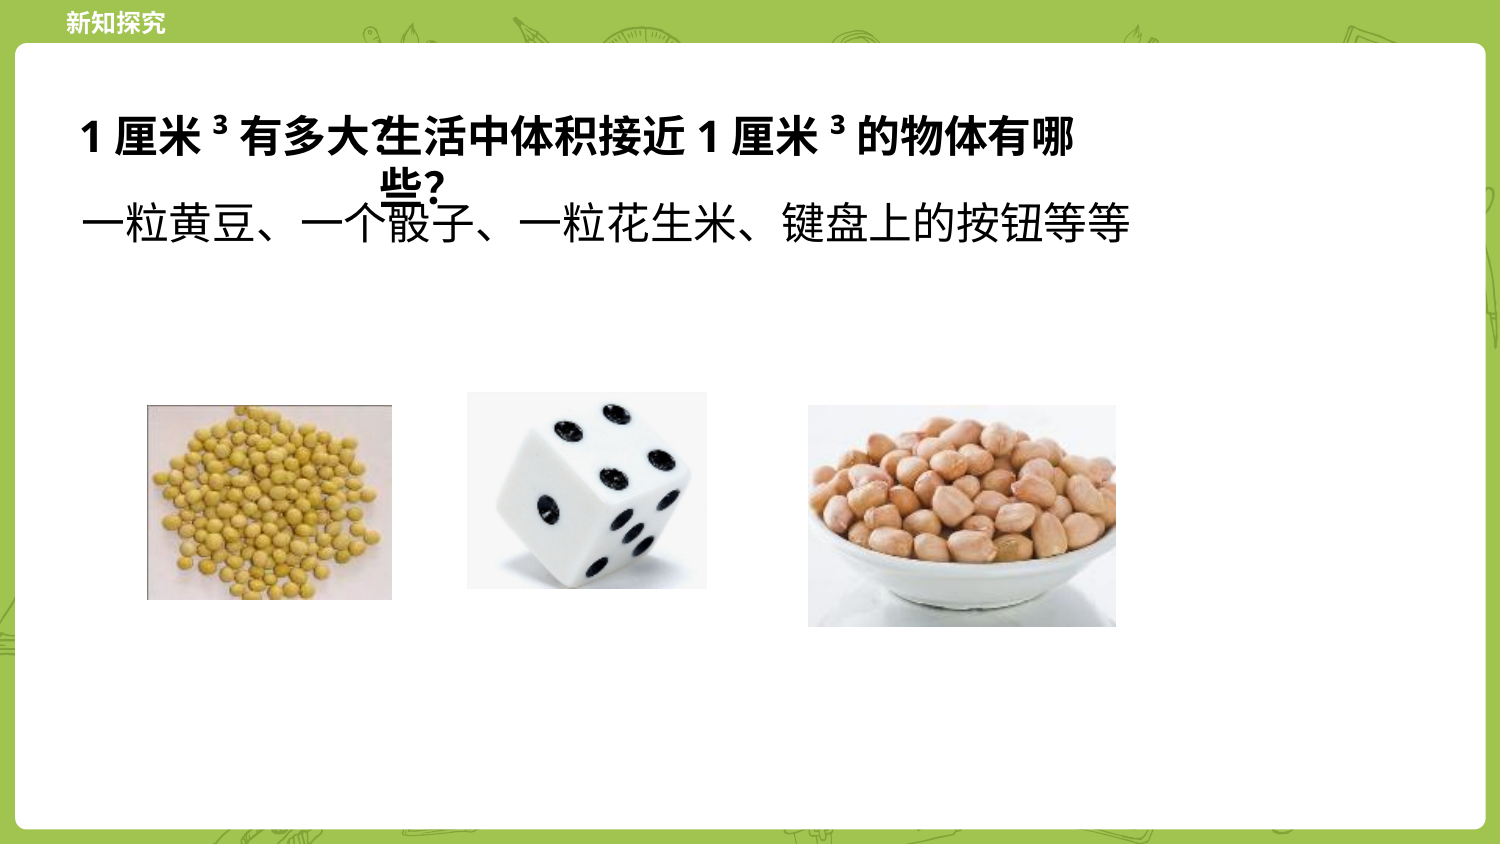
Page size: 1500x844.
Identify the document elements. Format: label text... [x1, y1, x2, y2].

text_box 一粒黄豆、一个骰子、一粒花生米、键盘上的按钮等等 [70, 189, 1189, 254]
picture [467, 392, 707, 589]
text_box 1厘米³有多大？ [67, 103, 368, 167]
picture [147, 405, 392, 600]
picture [808, 405, 1116, 628]
text_box 生活中体积接近1厘米³的物体有哪些？ [368, 103, 1116, 189]
